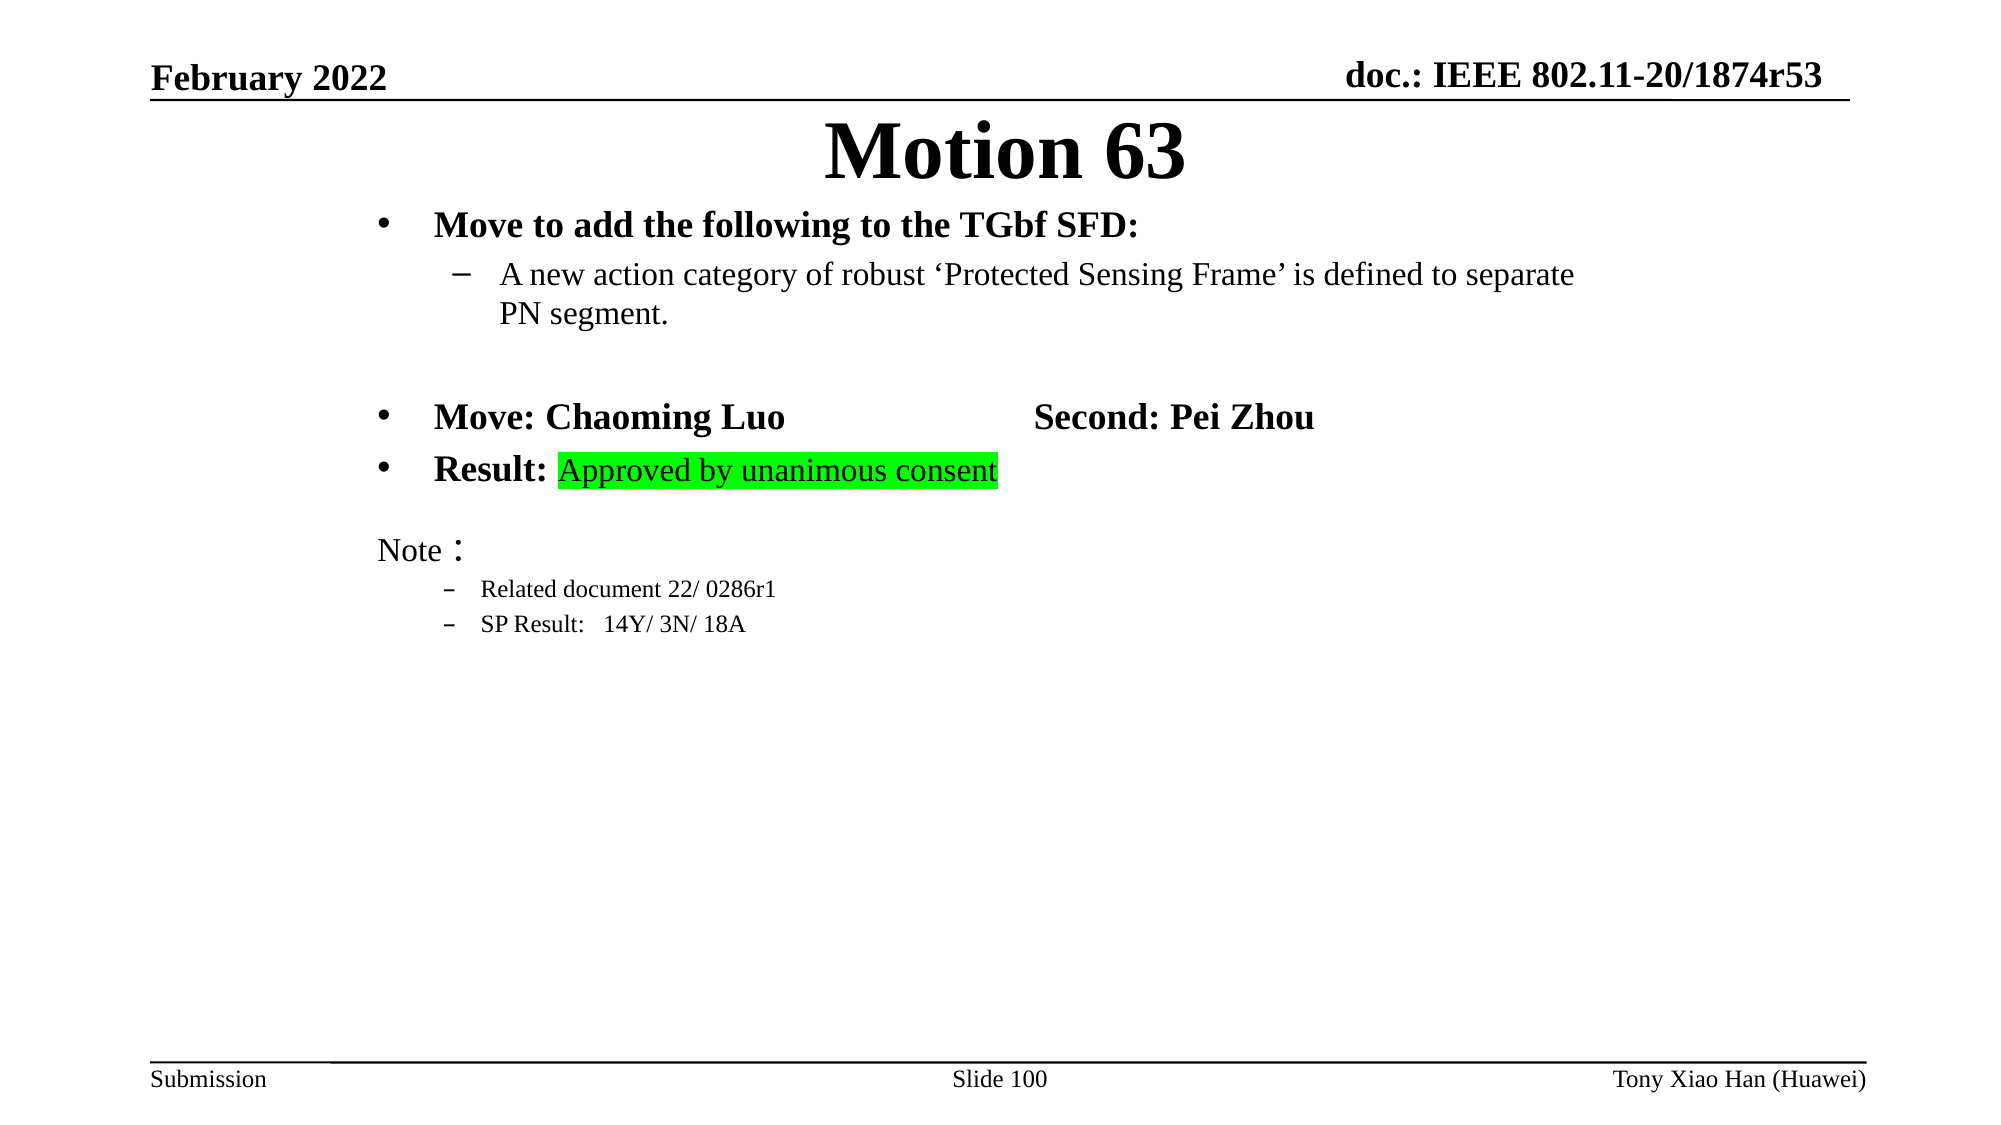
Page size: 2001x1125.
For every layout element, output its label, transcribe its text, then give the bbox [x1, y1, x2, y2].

text_box Motion 63 [368, 87, 1644, 225]
text_box Move to add the following to the TGbf SFD: A new action category of robust ‘Protected Sensing Frame’ is defined to separate PN segment. Move: Chaoming Luo Second: Pei Zhou Result: Approved by unanimous consent Note： Related document 22/ 0286r1 SP Result: 14Y/ 3N/ 18A [362, 162, 1638, 875]
